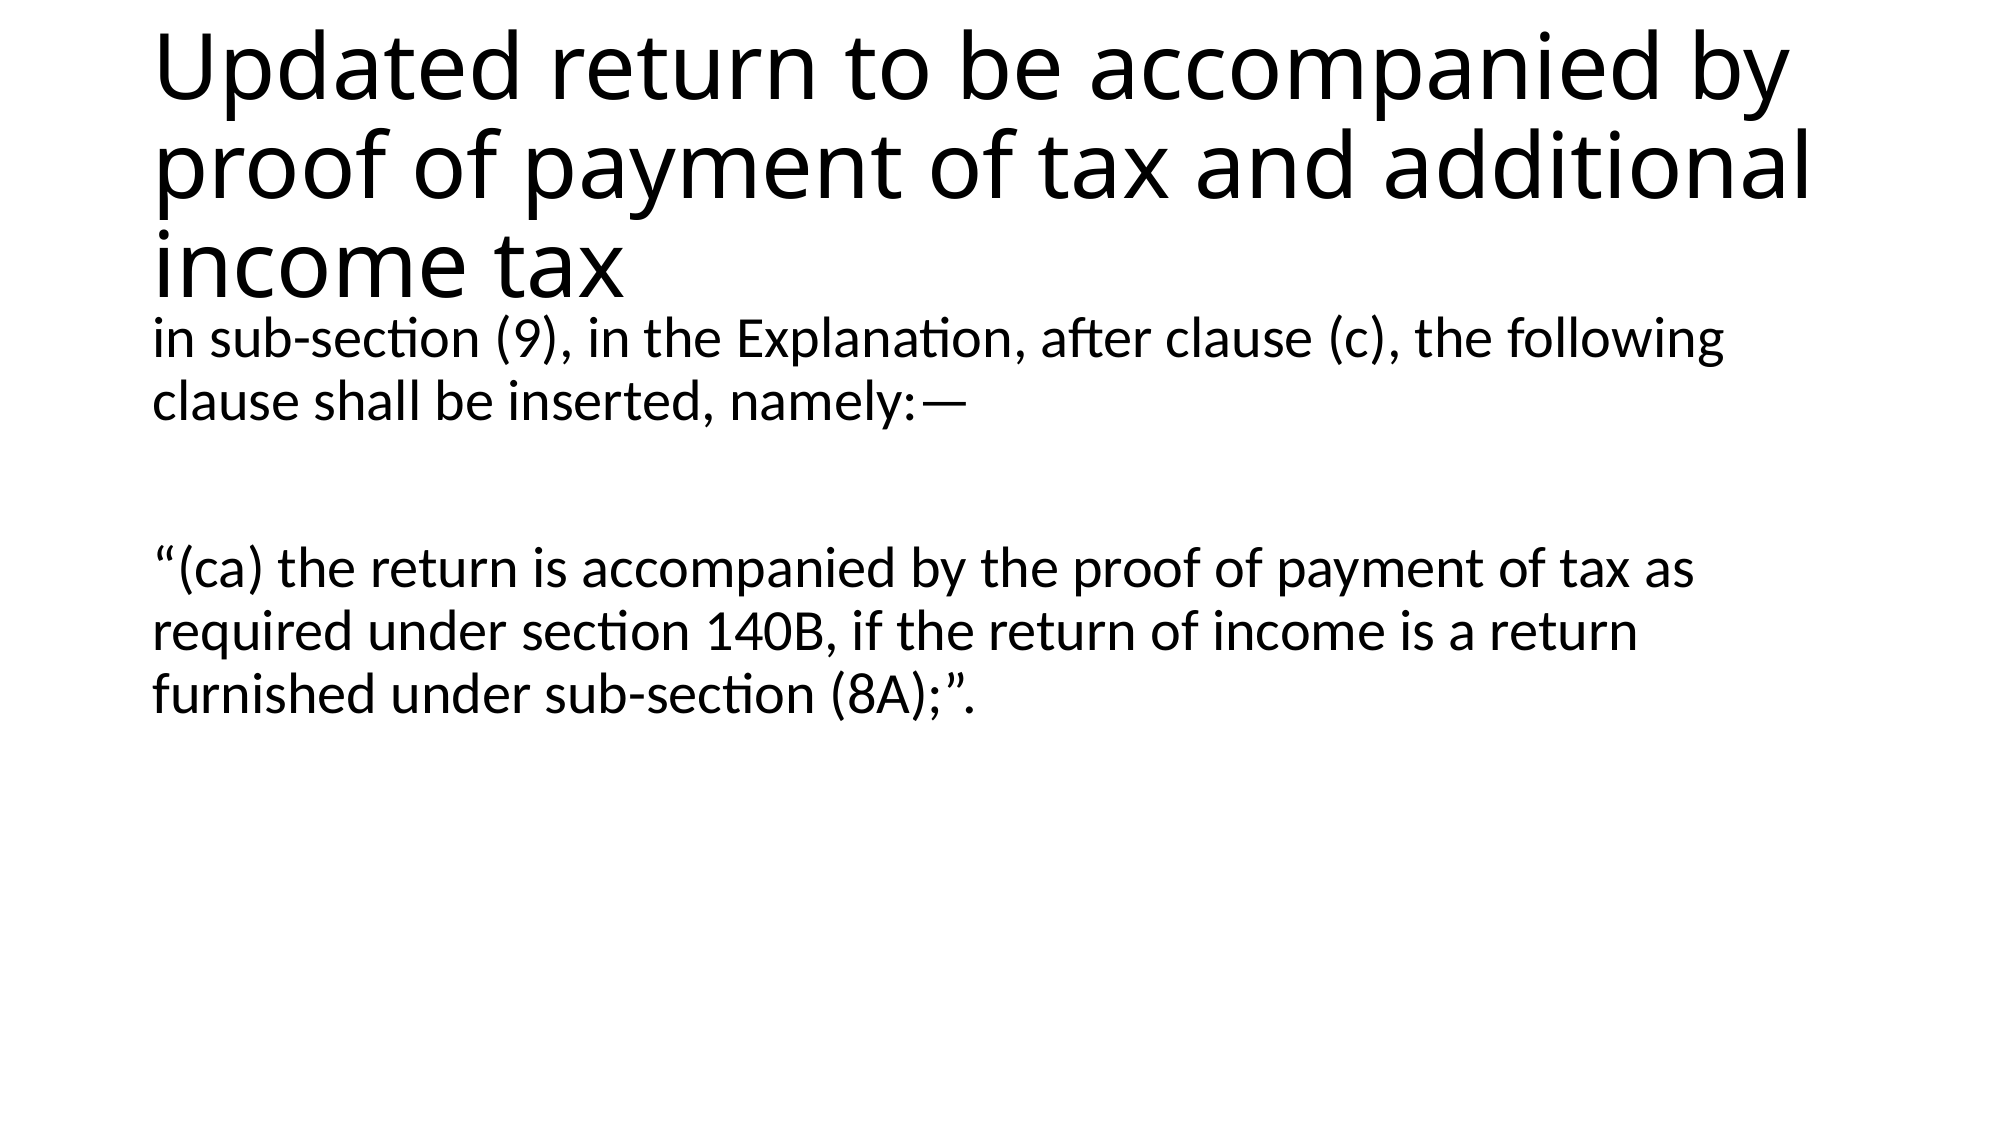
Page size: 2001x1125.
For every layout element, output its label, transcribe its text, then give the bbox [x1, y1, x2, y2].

list in sub-section (9), in the Explanation, after clause (c), the following clause shall be inserted, namely:— “(ca) the return is accompanied by the proof of payment of tax as required under section 140B, if the return of income is a return furnished under sub-section (8A);”. [137, 299, 1863, 1014]
title Updated return to be accompanied by proof of payment of tax and additional income tax [137, 59, 1863, 278]
